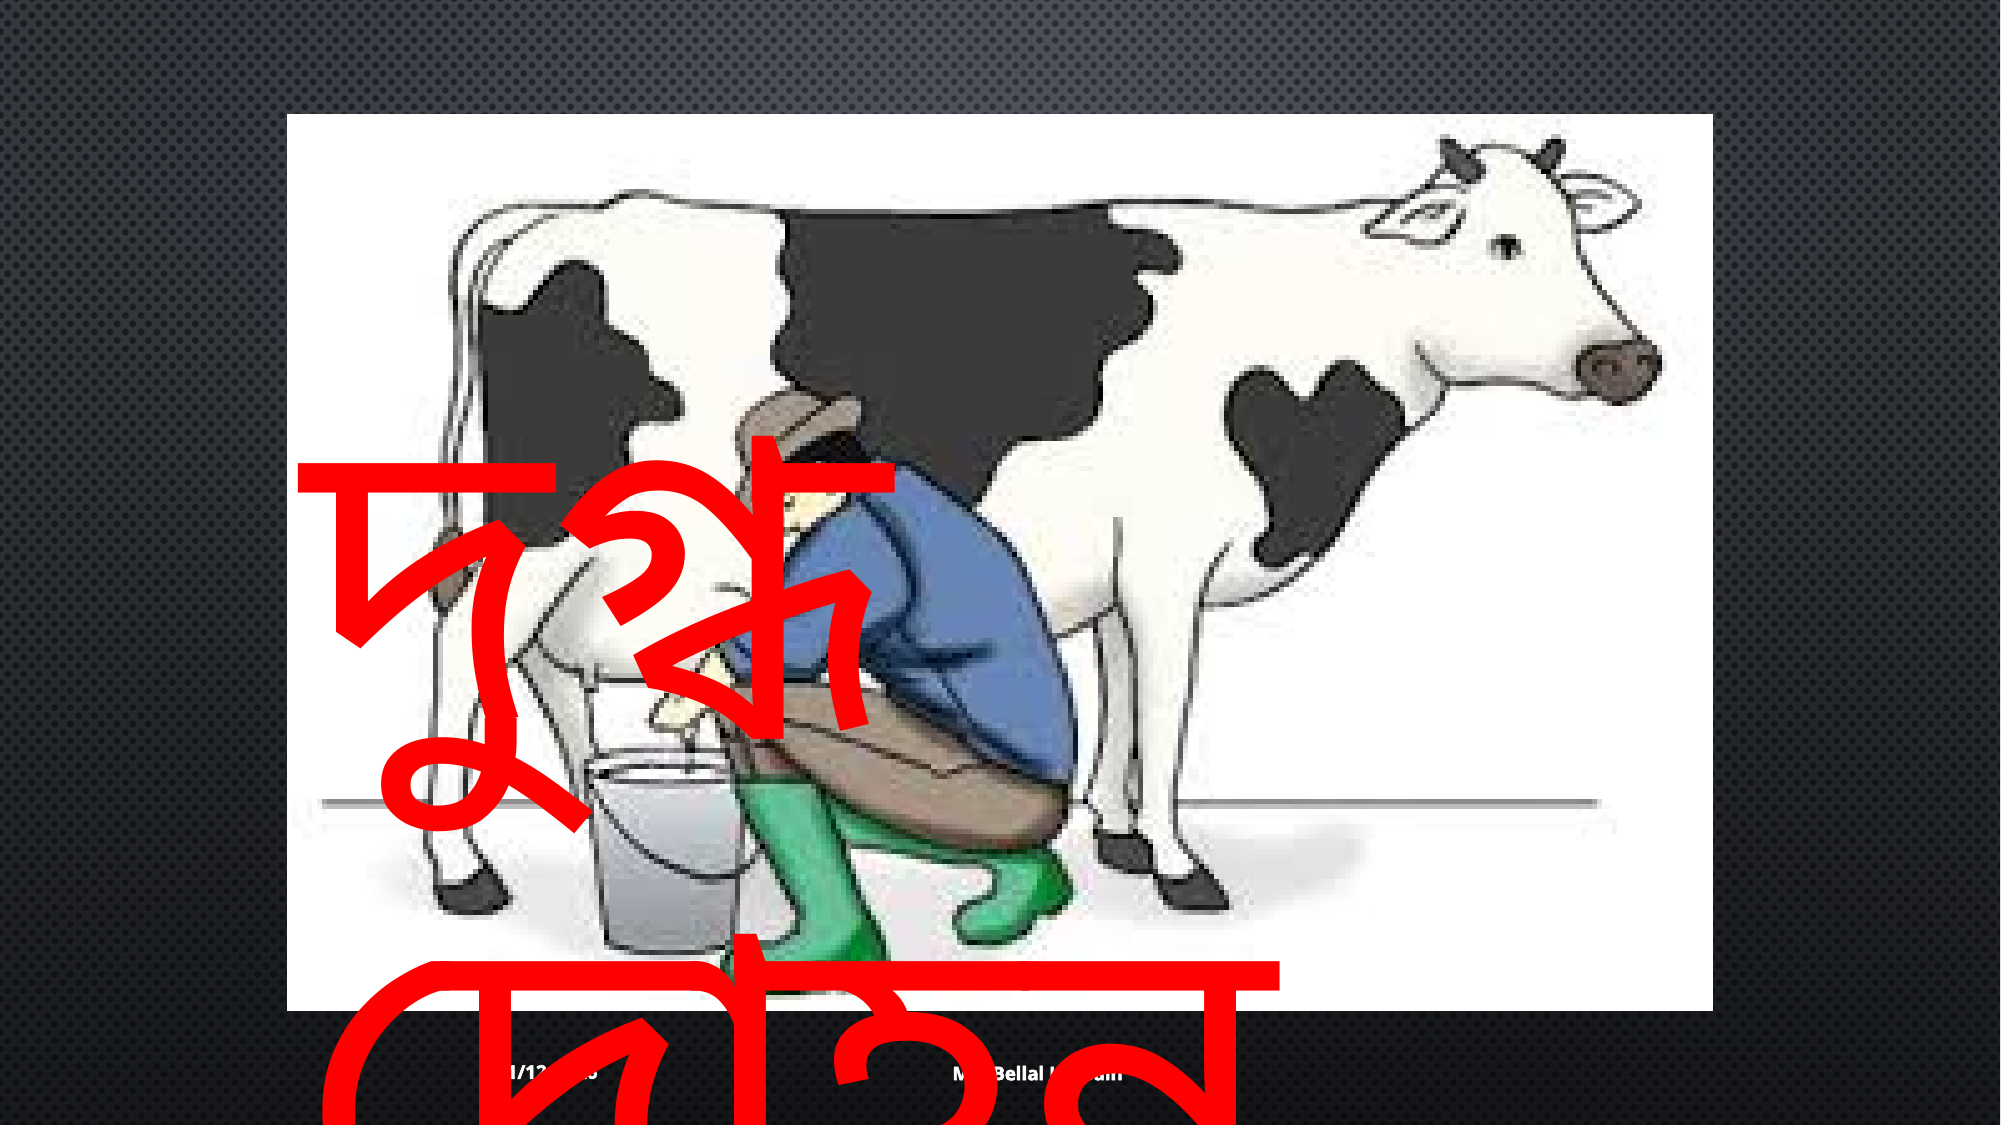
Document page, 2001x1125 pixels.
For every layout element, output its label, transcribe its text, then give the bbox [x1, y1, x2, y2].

text_box দুগ্ধ দোহন [287, 299, 1738, 1125]
picture [287, 114, 1713, 1011]
